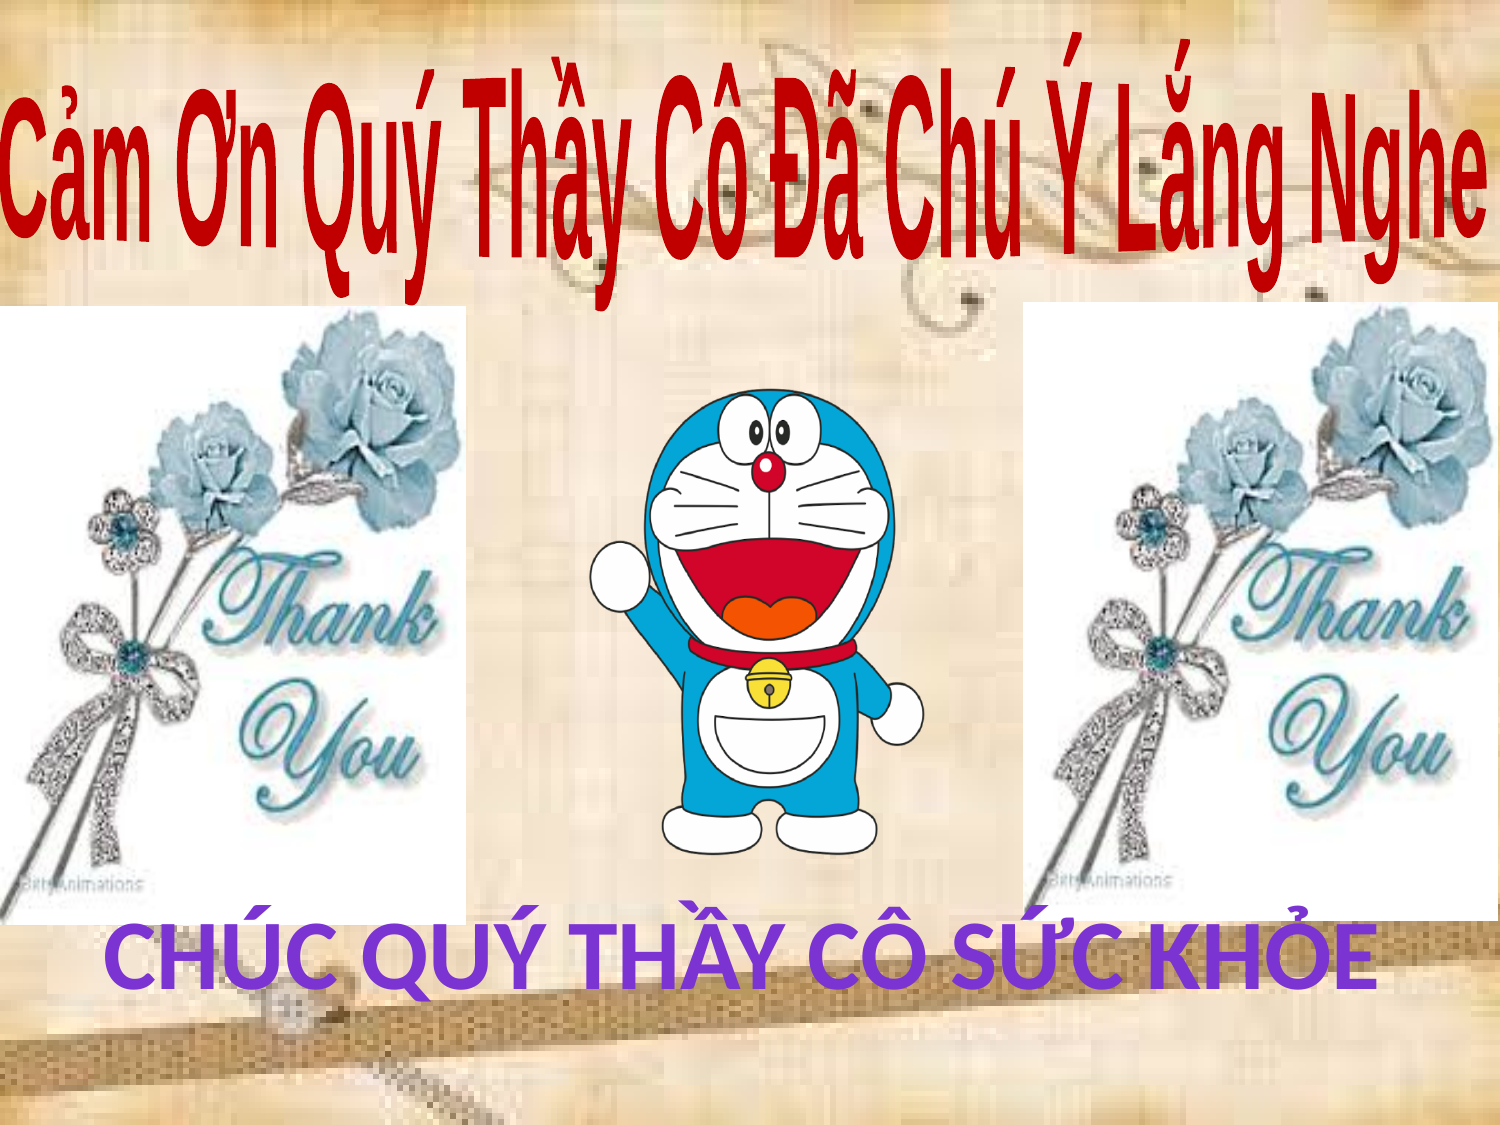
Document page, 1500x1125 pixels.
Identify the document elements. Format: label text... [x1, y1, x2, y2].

picture [0, 0, 1500, 1125]
text_box Chúc Quý Thầy Cô Sức Khỏe [12, 929, 1474, 1017]
